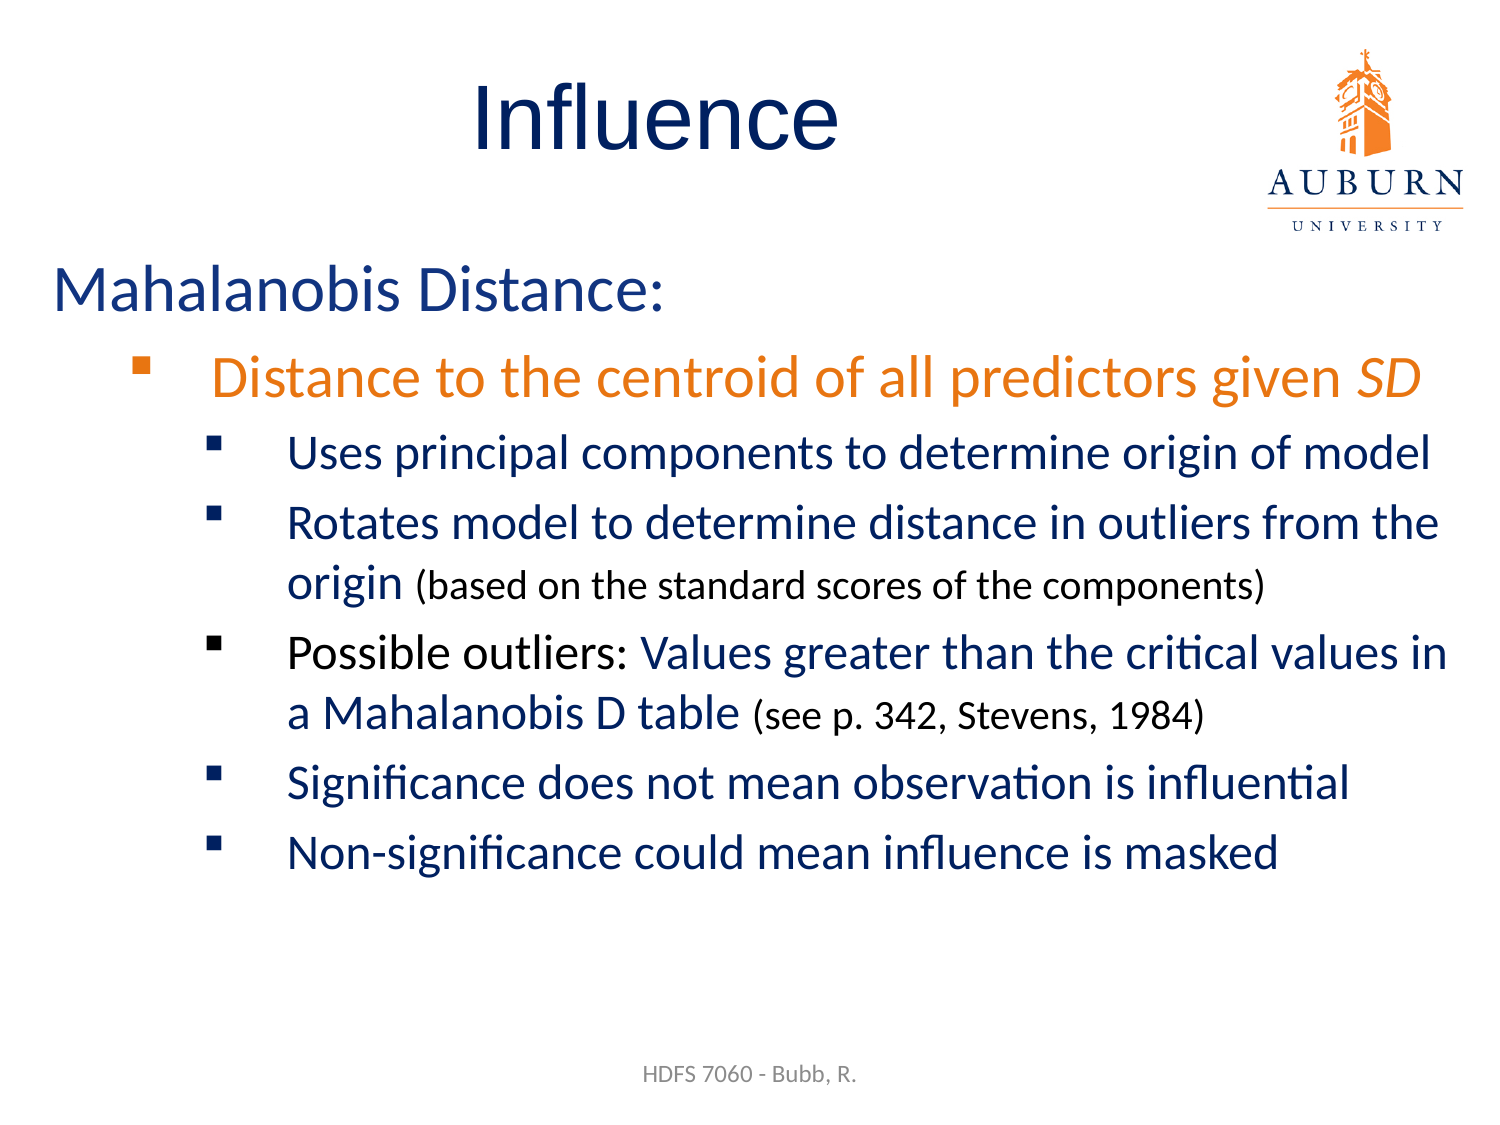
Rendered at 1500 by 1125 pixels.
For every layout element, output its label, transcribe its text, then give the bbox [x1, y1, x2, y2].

picture [1262, 49, 1468, 237]
text_box Mahalanobis Distance: Distance to the centroid of all predictors given SD Uses principal components to determine origin of model Rotates model to determine distance in outliers from the origin (based on the standard scores of the components) Possible outliers: Values greater than the critical values in a Mahalanobis D table (see p. 342, Stevens, 1984) Significance does not mean observation is influential Non-significance could mean influence is masked [37, 237, 1475, 1050]
footer HDFS 7060 - Bubb, R. [512, 1042, 988, 1103]
title Influence [12, 37, 1300, 188]
